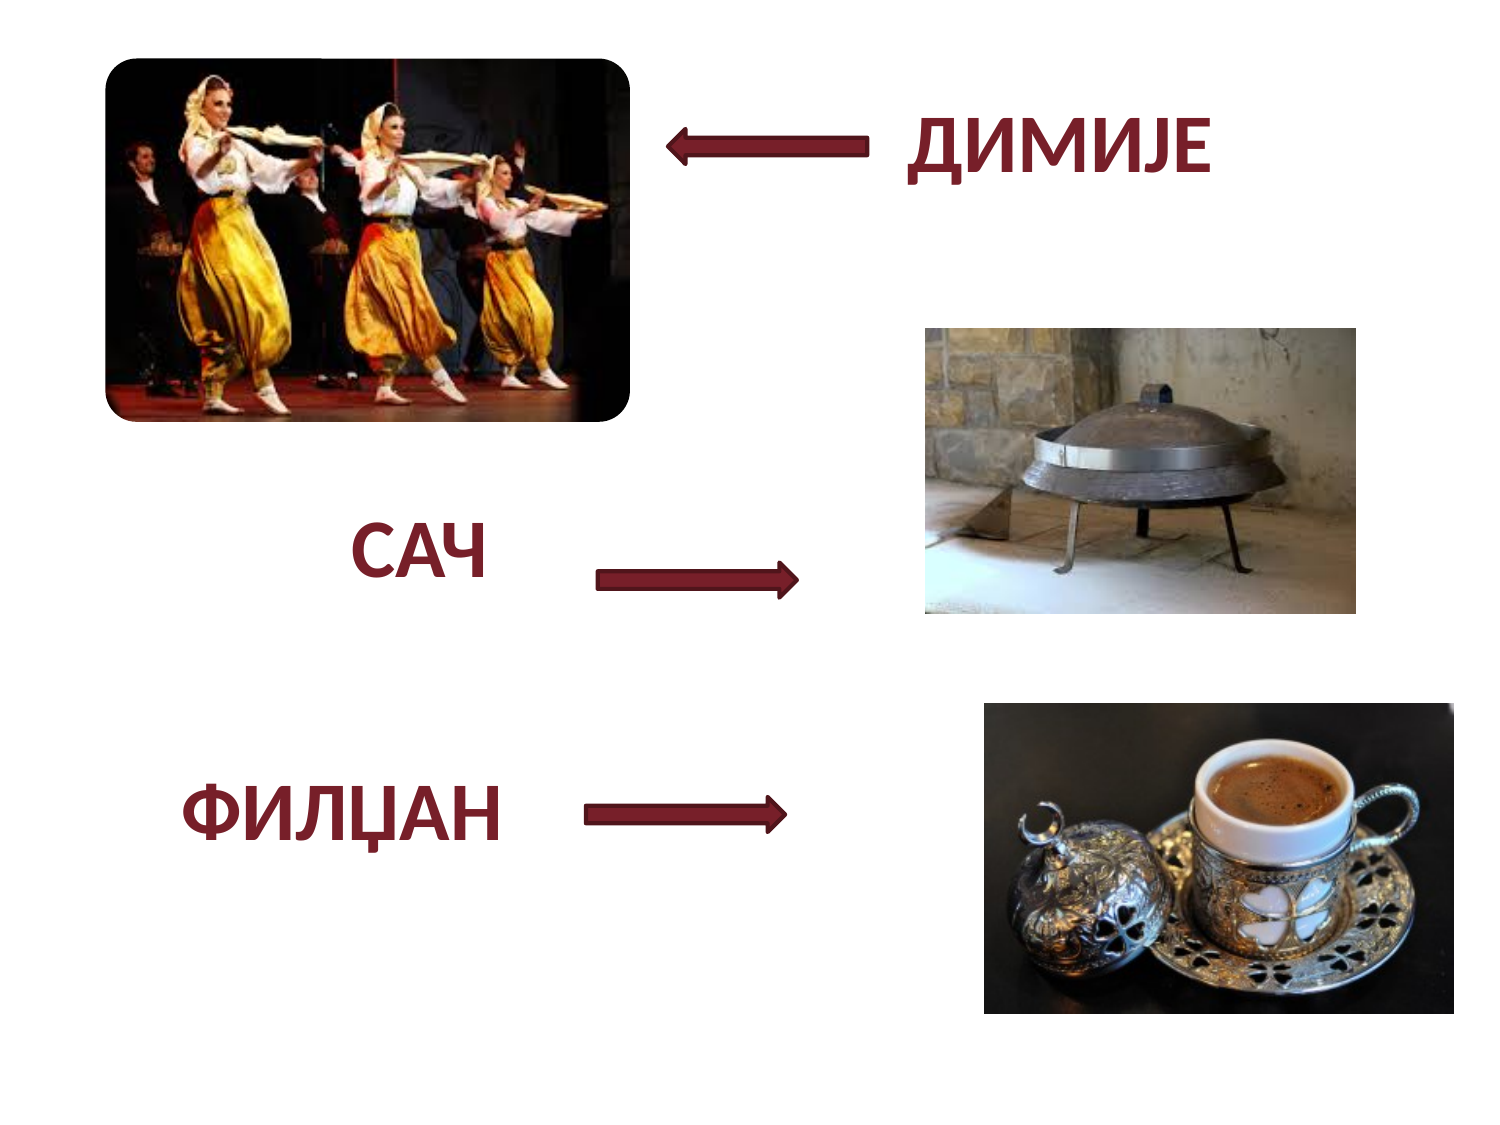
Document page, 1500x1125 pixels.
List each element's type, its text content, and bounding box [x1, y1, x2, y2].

picture [925, 327, 1356, 615]
text_box [665, 126, 870, 166]
text_box димије [892, 82, 1228, 197]
picture [105, 58, 631, 423]
text_box сач [336, 486, 504, 602]
text_box [595, 560, 799, 600]
text_box филџан [165, 750, 519, 865]
picture [984, 702, 1454, 1015]
text_box [583, 794, 788, 834]
